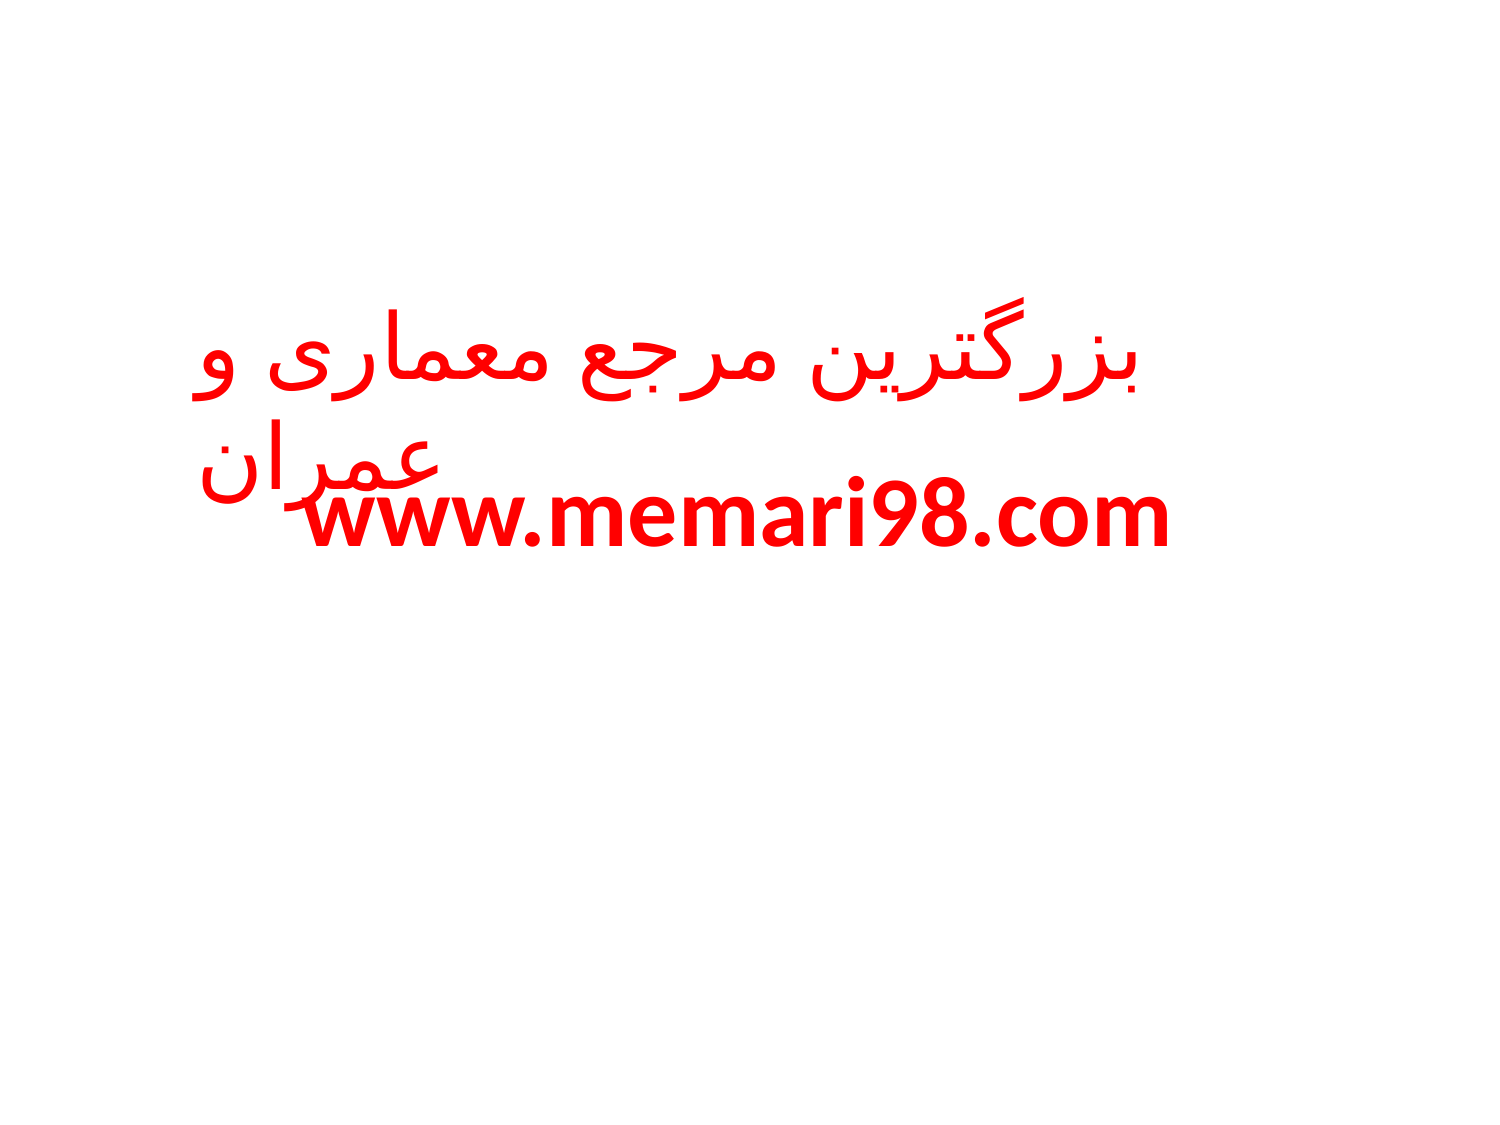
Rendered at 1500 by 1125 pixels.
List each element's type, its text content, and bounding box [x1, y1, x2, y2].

title www.memari98.com [62, 412, 1413, 600]
text_box بزرگترین مرجع معماری و عمران [181, 280, 1294, 516]
